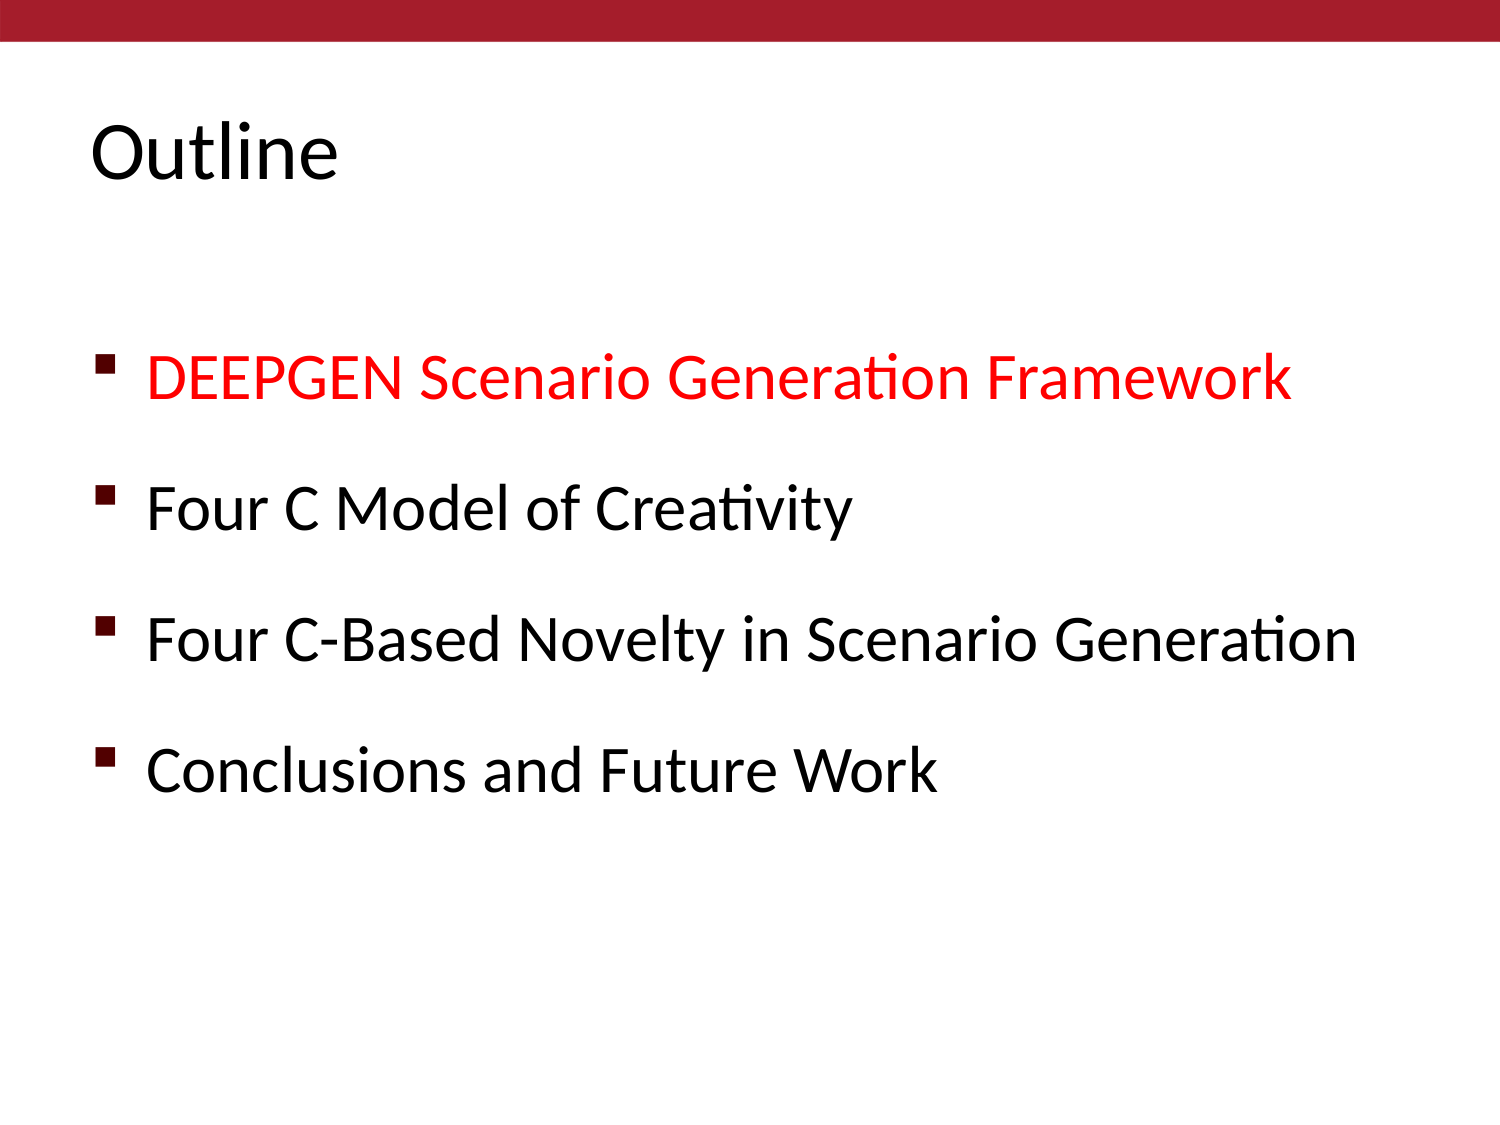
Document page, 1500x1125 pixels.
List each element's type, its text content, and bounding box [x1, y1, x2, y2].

picture [0, 0, 1500, 1125]
title Outline [75, 60, 1425, 249]
list DeepGen Scenario Generation Framework Four C Model of Creativity Four C-Based Novelty in Scenario Generation Conclusions and Future Work [75, 325, 1425, 1005]
